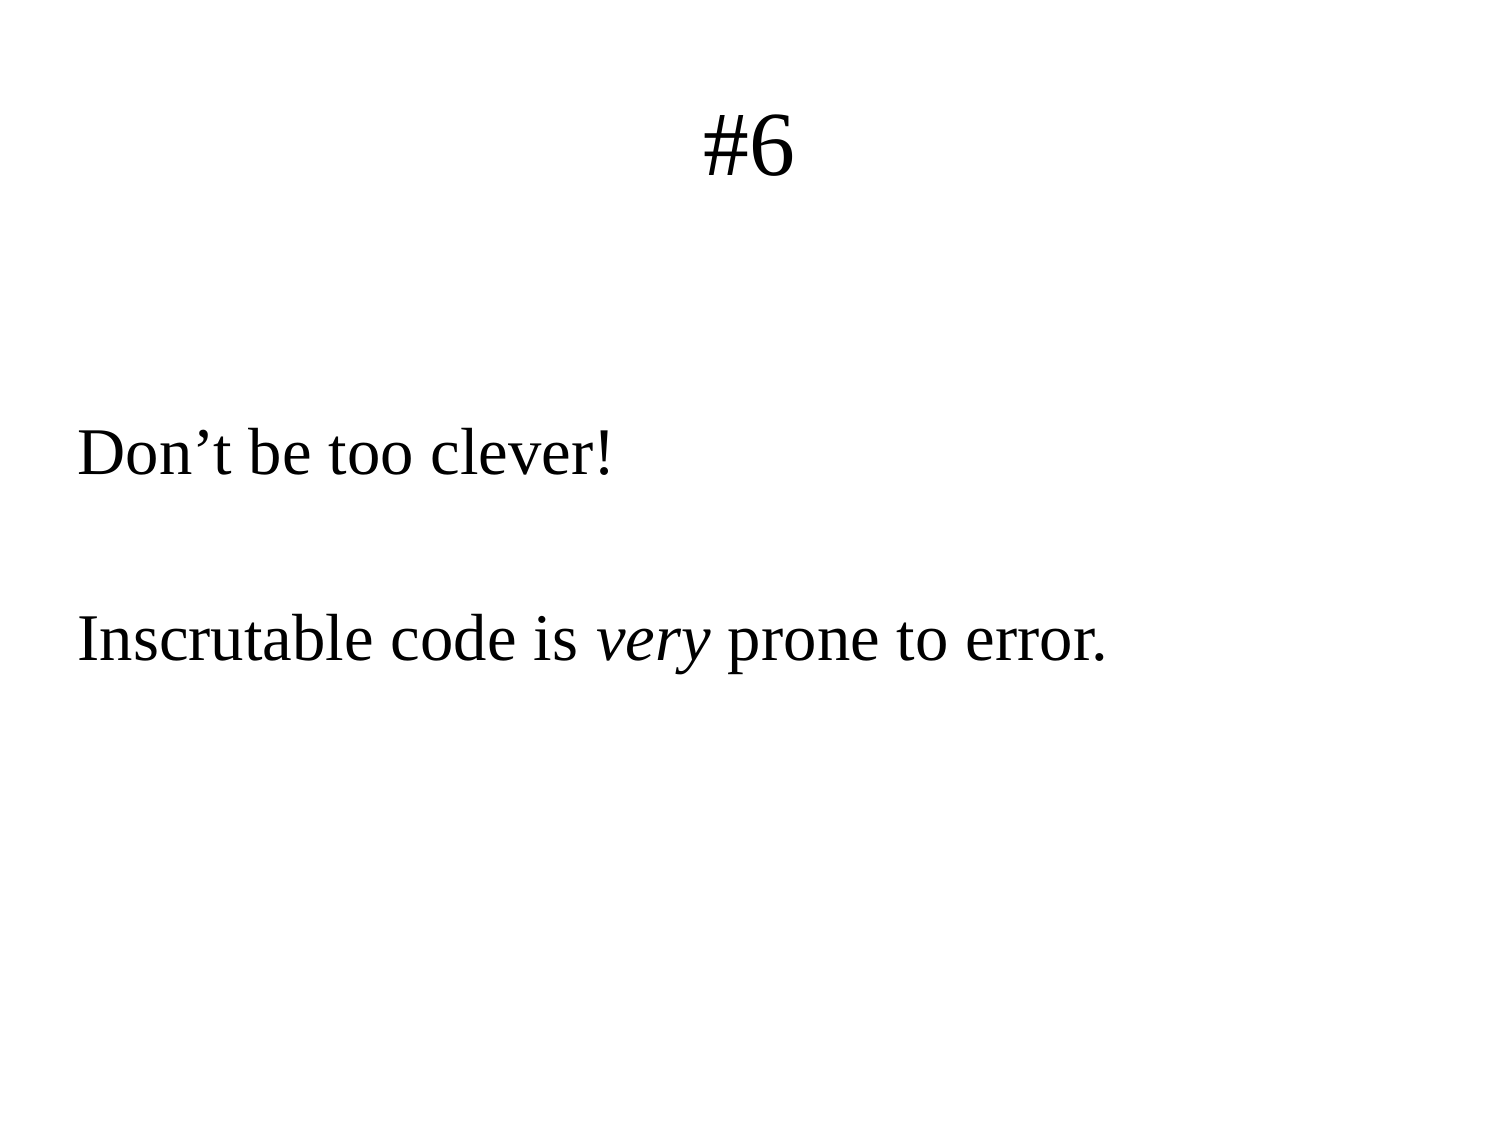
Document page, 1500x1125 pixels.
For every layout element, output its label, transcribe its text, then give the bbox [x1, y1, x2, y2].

list Don’t be too clever! Inscrutable code is very prone to error. [62, 399, 1413, 763]
title #6 [75, 45, 1425, 233]
